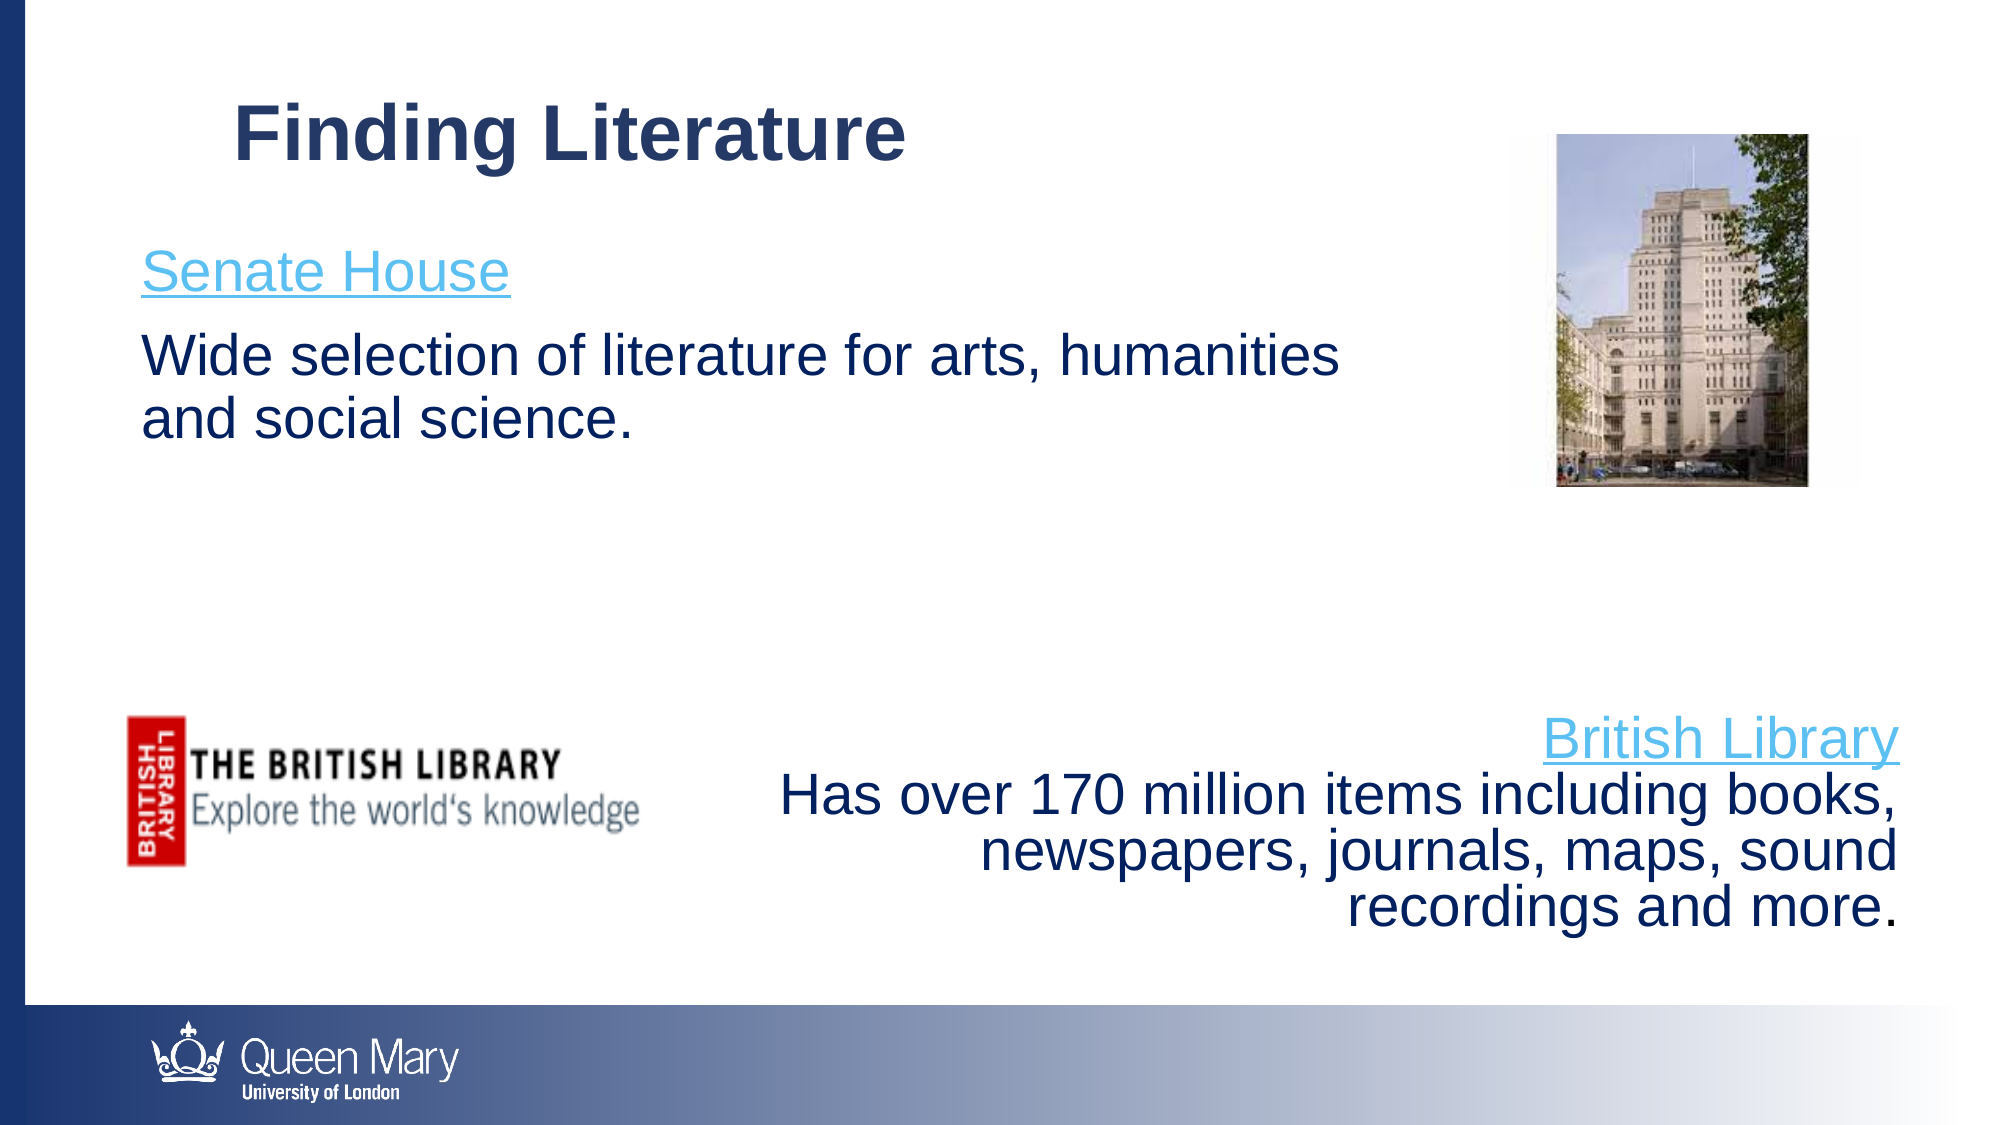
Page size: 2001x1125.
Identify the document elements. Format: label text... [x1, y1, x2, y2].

picture [85, 593, 697, 991]
list Senate House Wide selection of literature for arts, humanities and social science. [126, 234, 1386, 458]
picture [151, 1020, 459, 1103]
list Finding Literature [219, 85, 976, 230]
picture [1508, 134, 1861, 487]
text_box British Library Has over 170 million items including books, newspapers, journals, maps, sound recordings and more. [697, 622, 1915, 986]
